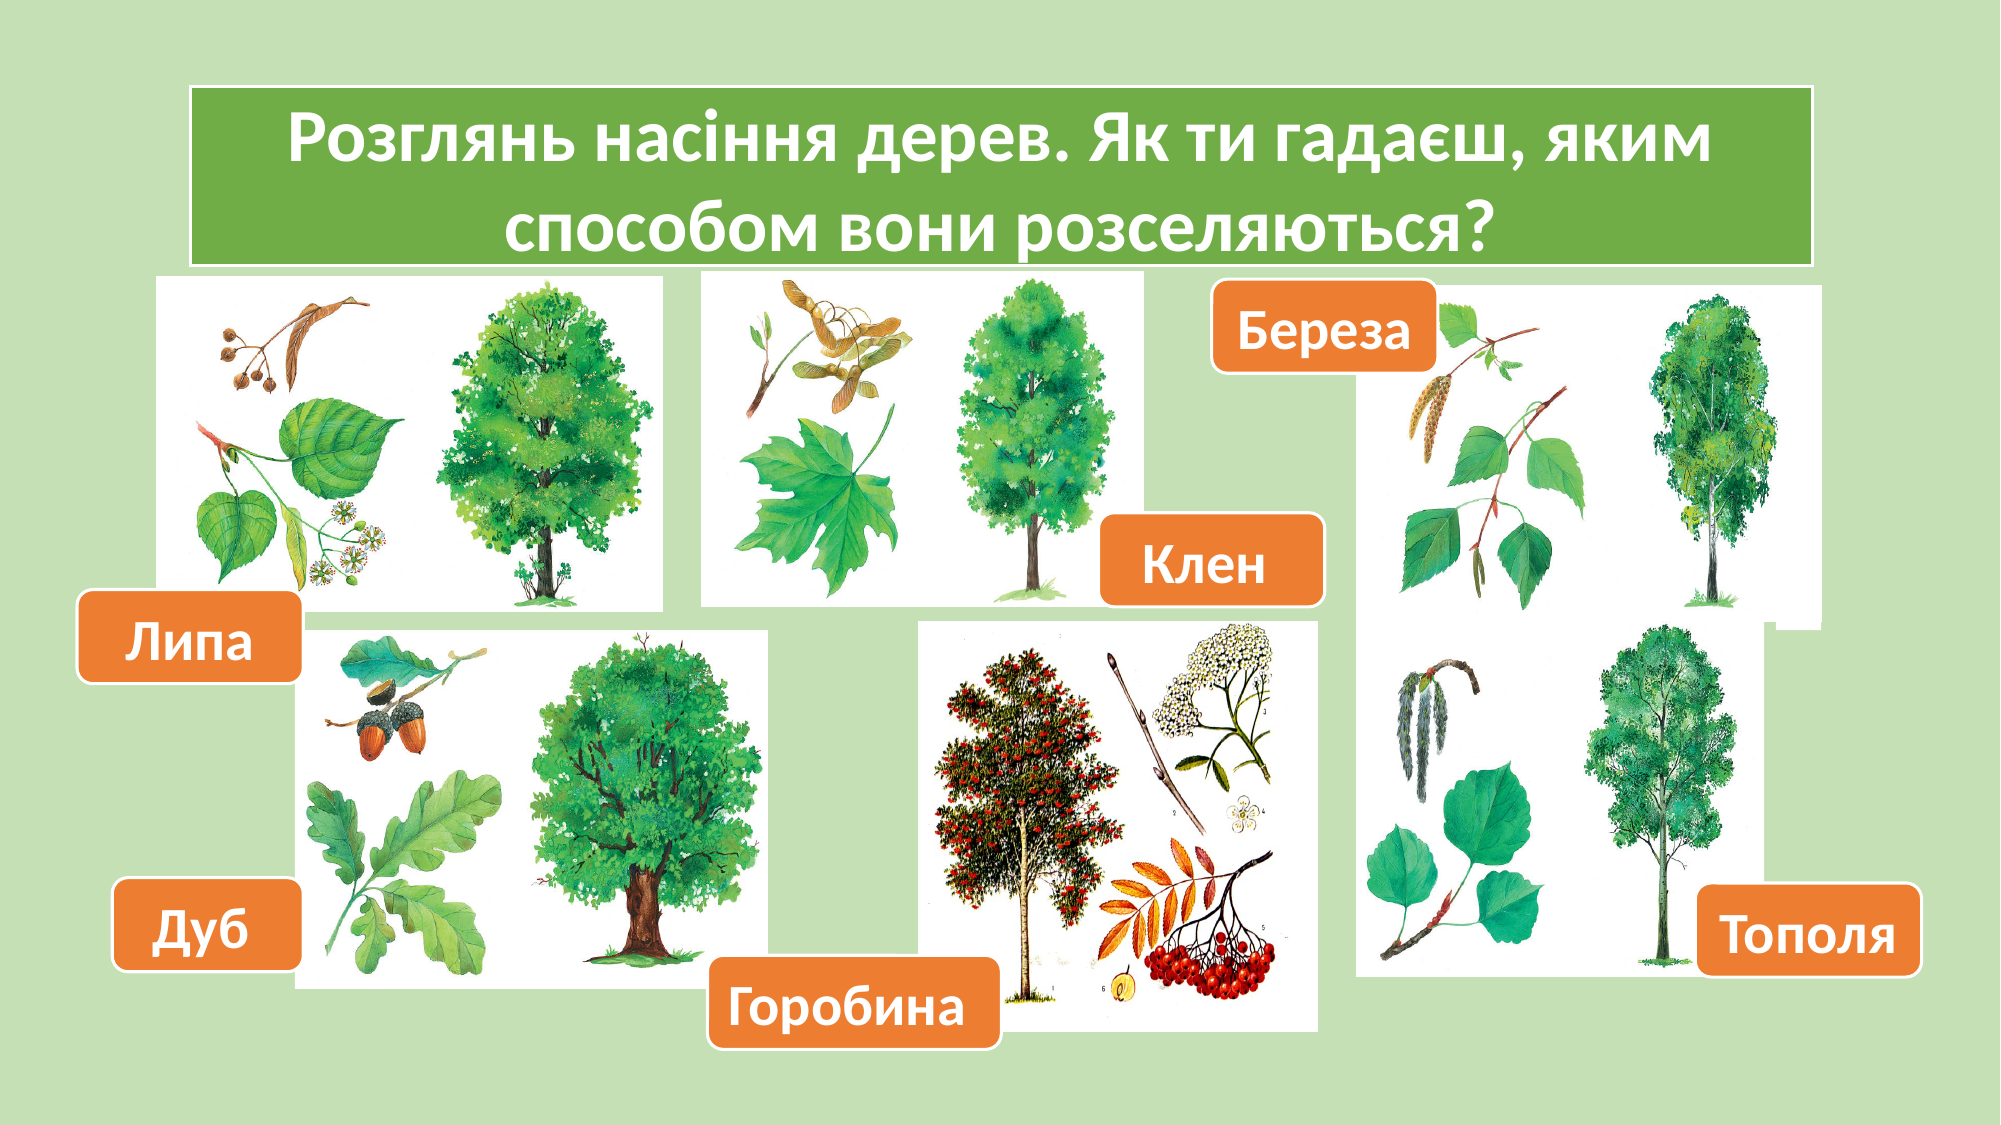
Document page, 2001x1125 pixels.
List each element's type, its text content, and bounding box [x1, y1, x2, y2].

text_box Тополя [1706, 881, 1924, 979]
text_box Горобина [705, 953, 1003, 1051]
text_box Дуб [110, 876, 294, 974]
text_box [701, 271, 1144, 607]
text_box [1356, 618, 1765, 978]
text_box Липа [75, 587, 305, 686]
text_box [294, 630, 768, 989]
text_box Розглянь насіння дерев. Як ти гадаєш, яким способом вони розселяються? [189, 85, 1814, 267]
text_box Береза [1210, 277, 1437, 375]
text_box Клен [1107, 511, 1327, 609]
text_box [1356, 285, 1822, 631]
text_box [156, 276, 663, 612]
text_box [896, 621, 1318, 1032]
